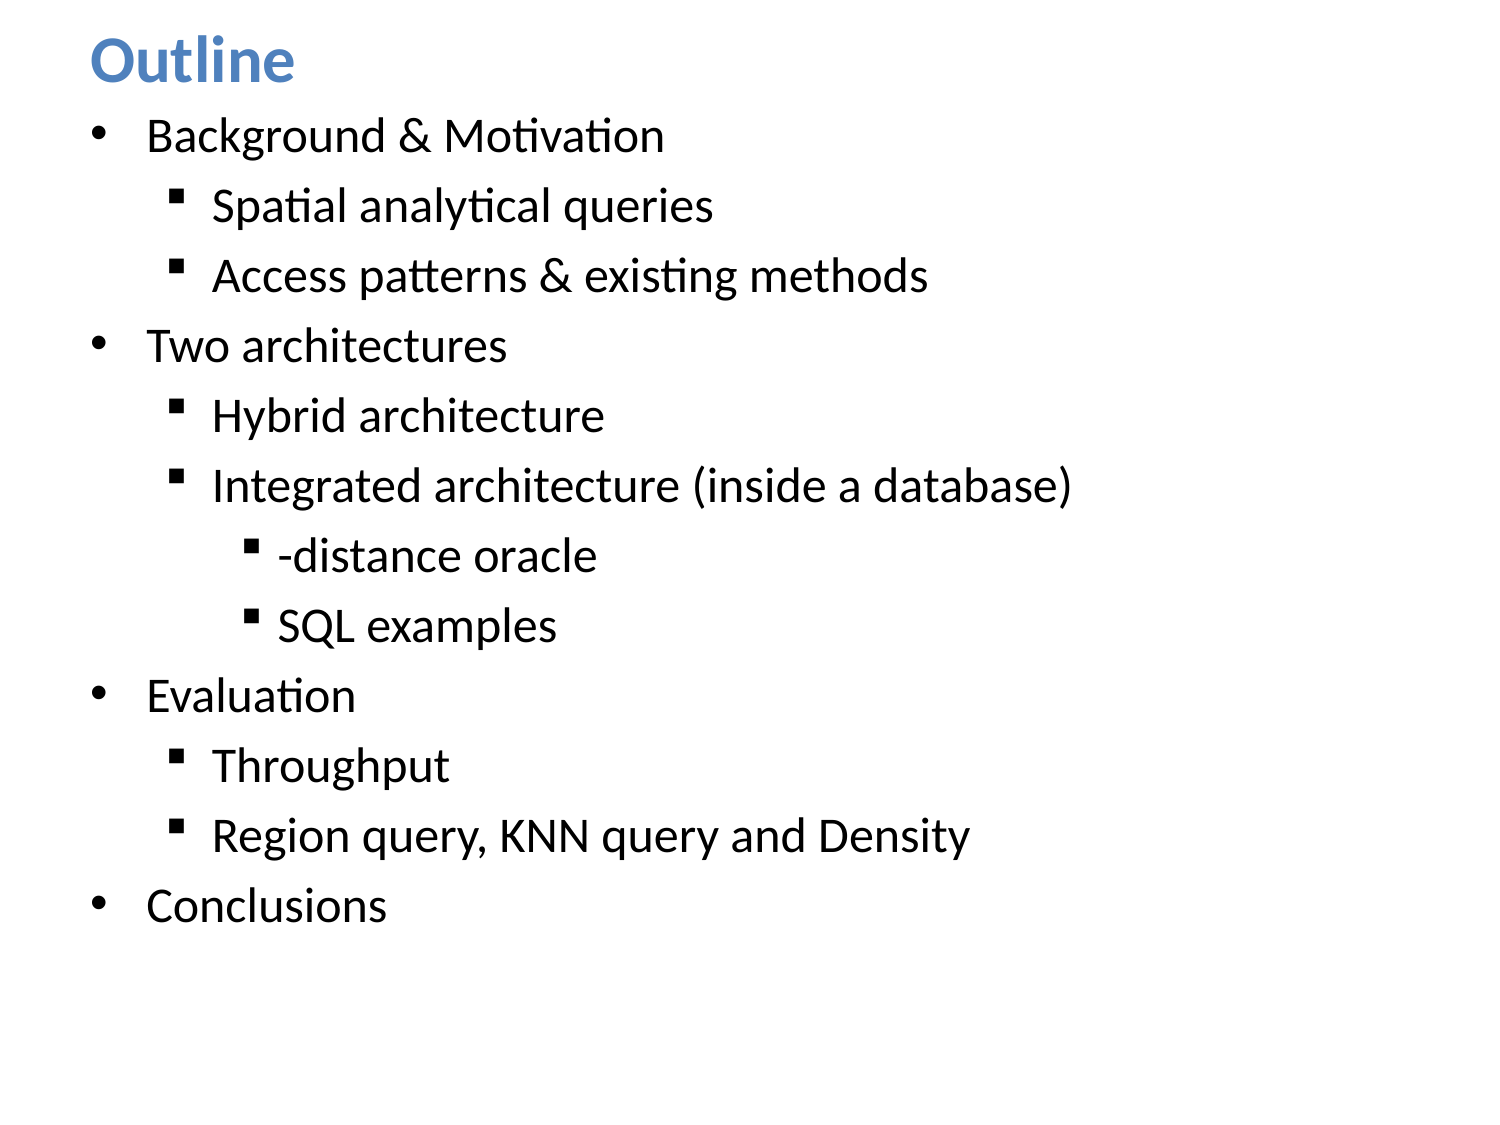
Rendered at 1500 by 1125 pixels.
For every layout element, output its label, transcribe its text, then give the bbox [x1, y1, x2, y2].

title Outline [75, 0, 1425, 150]
